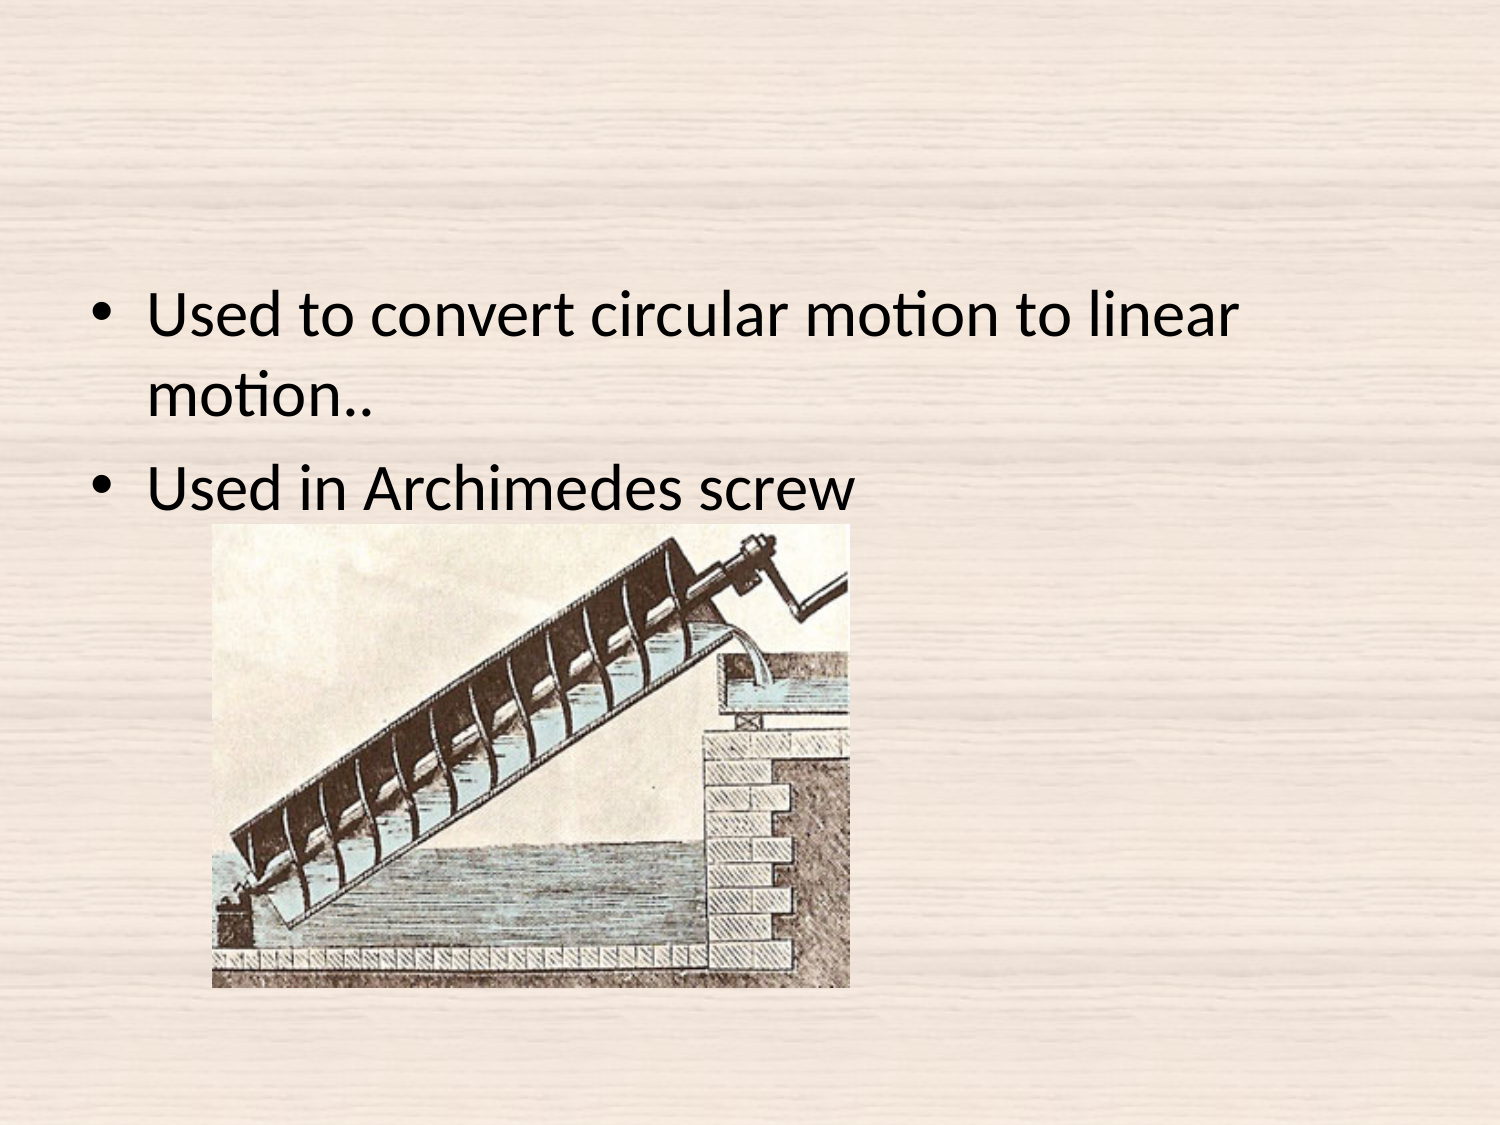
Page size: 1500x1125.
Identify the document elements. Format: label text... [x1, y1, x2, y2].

picture [212, 524, 851, 988]
list Used to convert circular motion to linear motion.. Used in Archimedes screw [75, 262, 1425, 1005]
